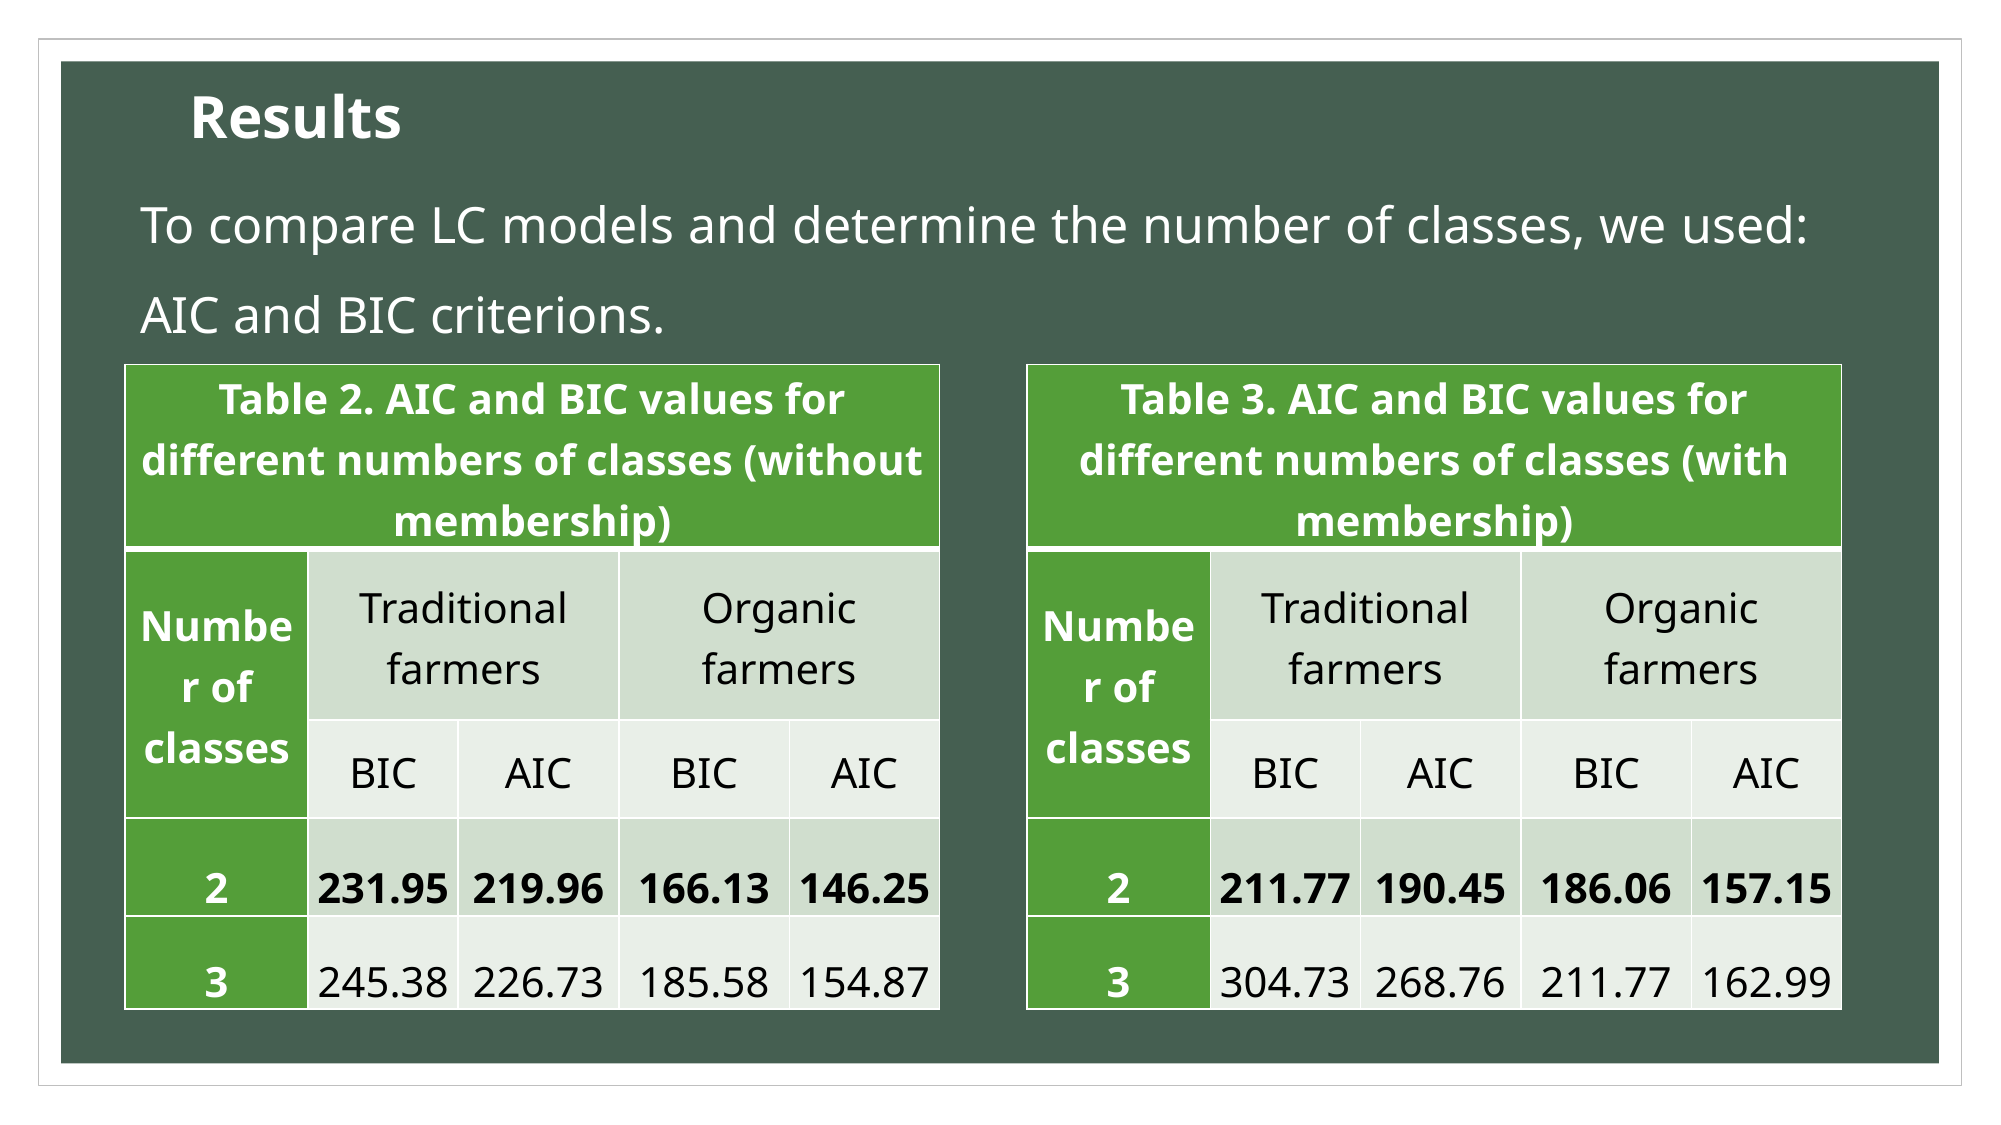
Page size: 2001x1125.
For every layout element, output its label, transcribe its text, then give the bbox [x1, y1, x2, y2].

table_cell BIC [1211, 721, 1360, 817]
table_cell AIC [1692, 721, 1841, 817]
table_cell 2 [126, 819, 307, 915]
table_cell AIC [459, 721, 618, 817]
table_cell 304.73 [1211, 917, 1360, 1008]
table_cell BIC [1522, 721, 1691, 817]
table_cell 157.15 [1692, 819, 1841, 915]
table_cell 231.95 [309, 819, 457, 915]
table_cell 3 [1028, 917, 1210, 1008]
table_cell AIC [790, 721, 939, 817]
table_cell Traditional farmers [309, 552, 618, 719]
table_cell 226.73 [459, 917, 618, 1008]
table_cell 186.06 [1522, 819, 1691, 915]
title Results [174, 62, 1825, 155]
table_cell AIC [1361, 721, 1520, 817]
table_header Table 3. AIC and BIC values for diﬀerent numbers of classes (with membership) [1028, 365, 1841, 546]
list To compare LC models and determine the number of classes, we used: AIC and BIC criterions. [125, 155, 1825, 801]
table_cell 162.99 [1692, 917, 1841, 1008]
table_cell 2 [1028, 819, 1210, 915]
table_cell 185.58 [620, 917, 789, 1008]
table_cell BIC [620, 721, 789, 817]
table_cell Number of classes [1028, 552, 1210, 817]
table_cell 166.13 [620, 819, 789, 915]
table_cell 154.87 [790, 917, 939, 1008]
table_cell 268.76 [1361, 917, 1520, 1008]
table_cell Traditional farmers [1211, 552, 1520, 719]
table_cell Organic farmers [620, 552, 939, 719]
table_cell BIC [309, 721, 457, 817]
table_cell 146.25 [790, 819, 939, 915]
table_cell Number of classes [126, 552, 307, 817]
table_cell 3 [126, 917, 307, 1008]
table_cell Organic farmers [1522, 552, 1841, 719]
table_header Table 2. AIC and BIC values for diﬀerent numbers of classes (without membership) [126, 365, 939, 546]
table_cell 211.77 [1522, 917, 1691, 1008]
table_cell 211.77 [1211, 819, 1360, 915]
table_cell 219.96 [459, 819, 618, 915]
table_cell 245.38 [309, 917, 457, 1008]
table_cell 190.45 [1361, 819, 1520, 915]
